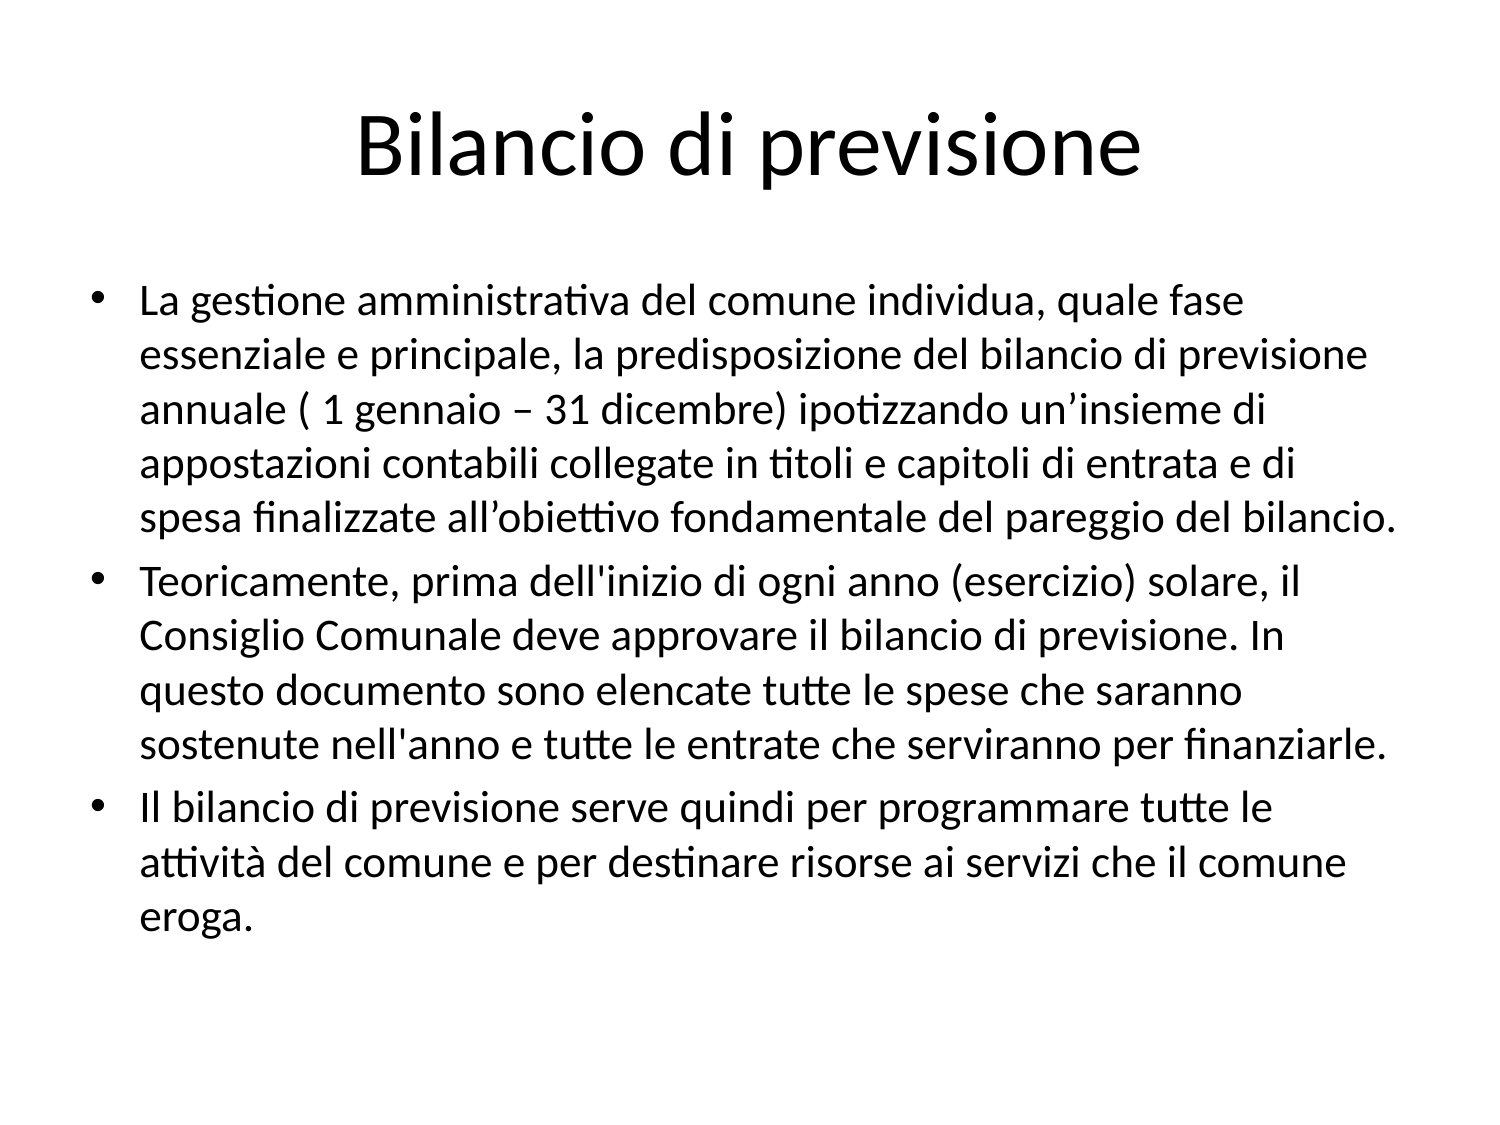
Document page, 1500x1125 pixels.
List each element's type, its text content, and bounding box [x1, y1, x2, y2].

list La gestione amministrativa del comune individua, quale fase essenziale e principale, la predisposizione del bilancio di previsione annuale ( 1 gennaio – 31 dicembre) ipotizzando un’insieme di appostazioni contabili collegate in titoli e capitoli di entrata e di spesa finalizzate all’obiettivo fondamentale del pareggio del bilancio. Teoricamente, prima dell'inizio di ogni anno (esercizio) solare, il Consiglio Comunale deve approvare il bilancio di previsione. In questo documento sono elencate tutte le spese che saranno sostenute nell'anno e tutte le entrate che serviranno per finanziarle. Il bilancio di previsione serve quindi per programmare tutte le attività del comune e per destinare risorse ai servizi che il comune eroga. [75, 262, 1425, 1005]
title Bilancio di previsione [75, 45, 1425, 233]
